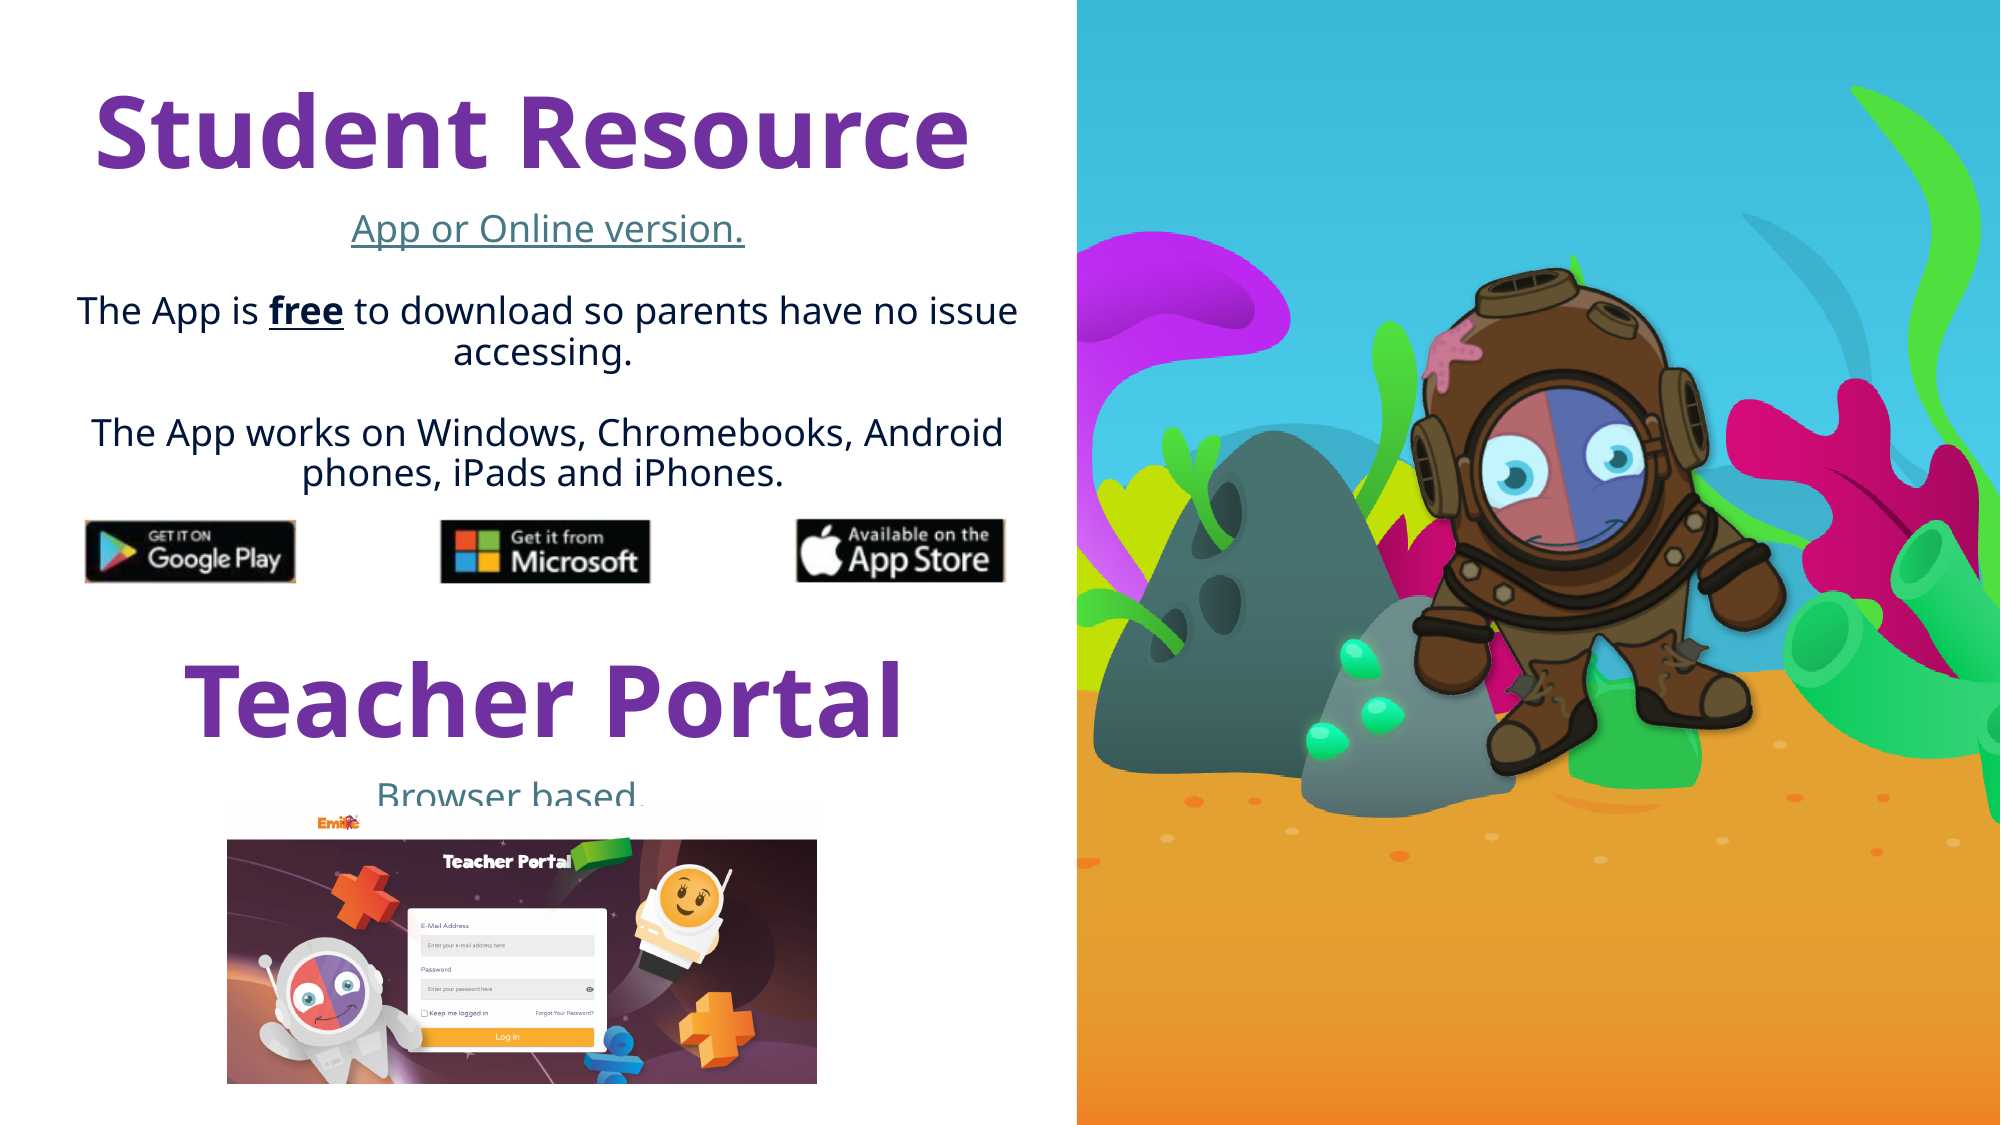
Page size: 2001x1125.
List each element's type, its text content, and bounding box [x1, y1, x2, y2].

text_box App or Online version. The App is free to download so parents have no issue accessing. The App works on Windows, Chromebooks, Android phones, iPads and iPhones. [19, 195, 1076, 506]
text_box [67, 501, 1014, 593]
text_box Teacher Portal [45, 613, 1046, 747]
picture [1076, 0, 2000, 1125]
text_box Student Resource [4, 77, 1063, 195]
picture [226, 805, 818, 1085]
text_box Browser based. [0, 747, 1046, 845]
text_box [19, 244, 1063, 348]
